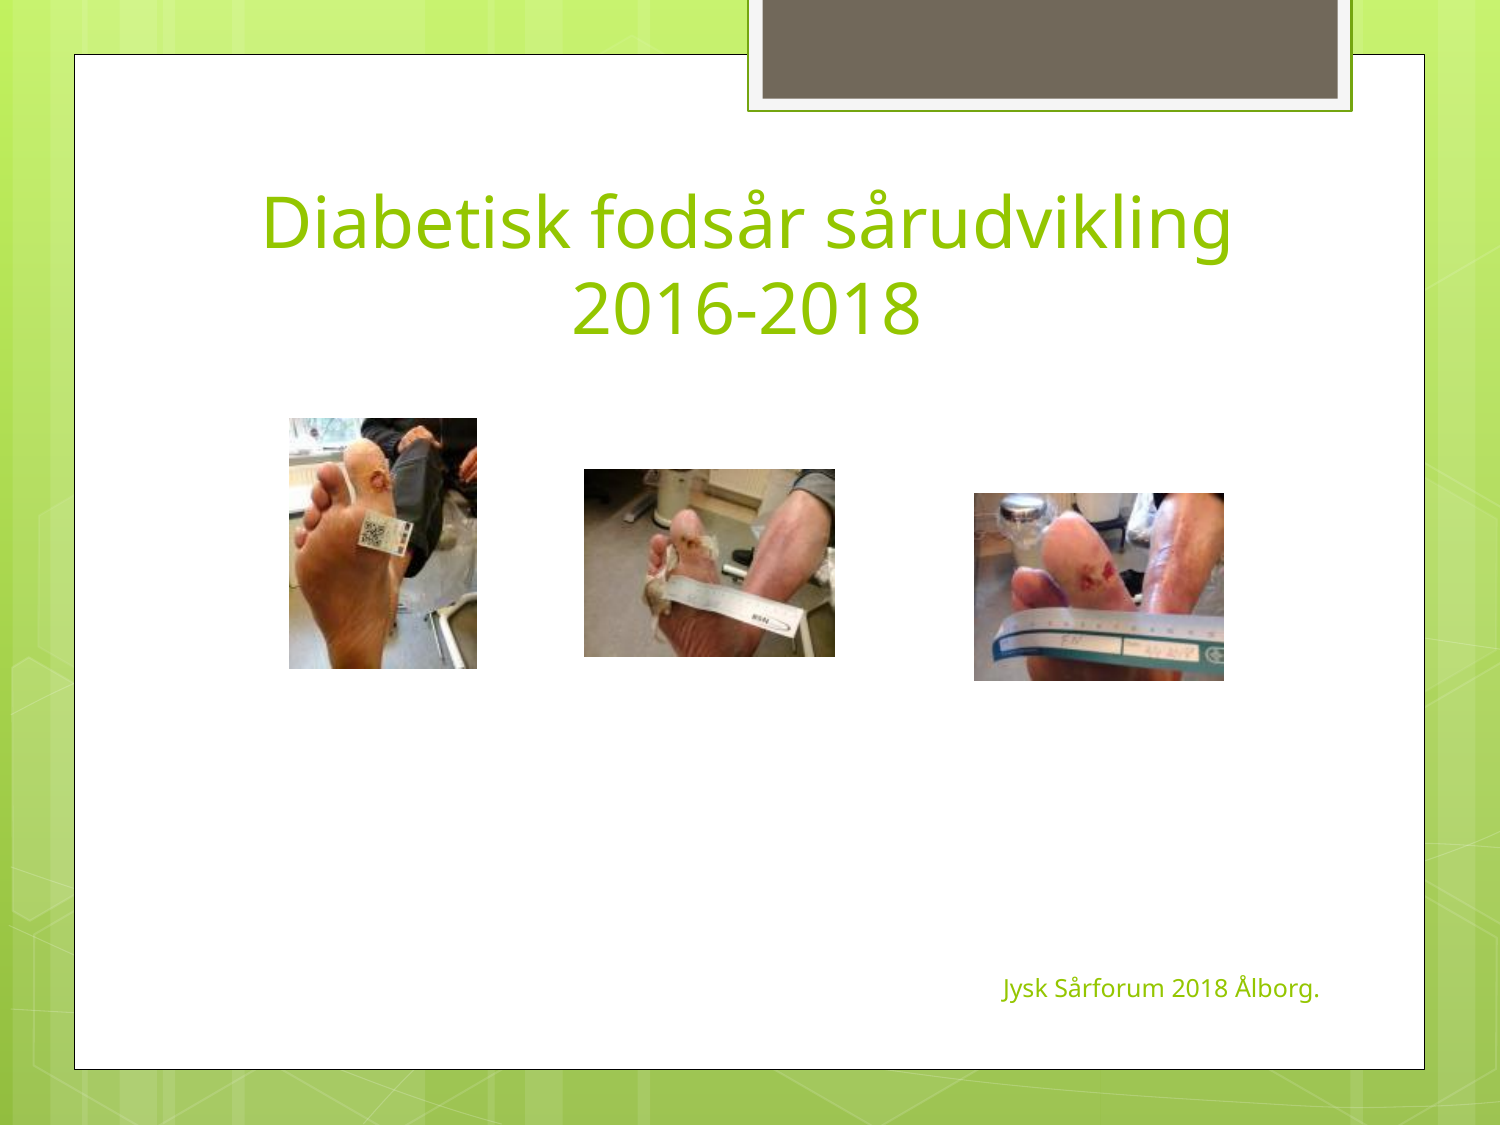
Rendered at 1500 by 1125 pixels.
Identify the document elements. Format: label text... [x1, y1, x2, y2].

picture [973, 492, 1225, 681]
footer Jysk Sårforum 2018 Ålborg. [761, 960, 1336, 1020]
picture [584, 469, 835, 658]
picture [289, 418, 478, 669]
title Diabetisk fodsår sårudvikling 2016-2018 [171, 168, 1324, 357]
